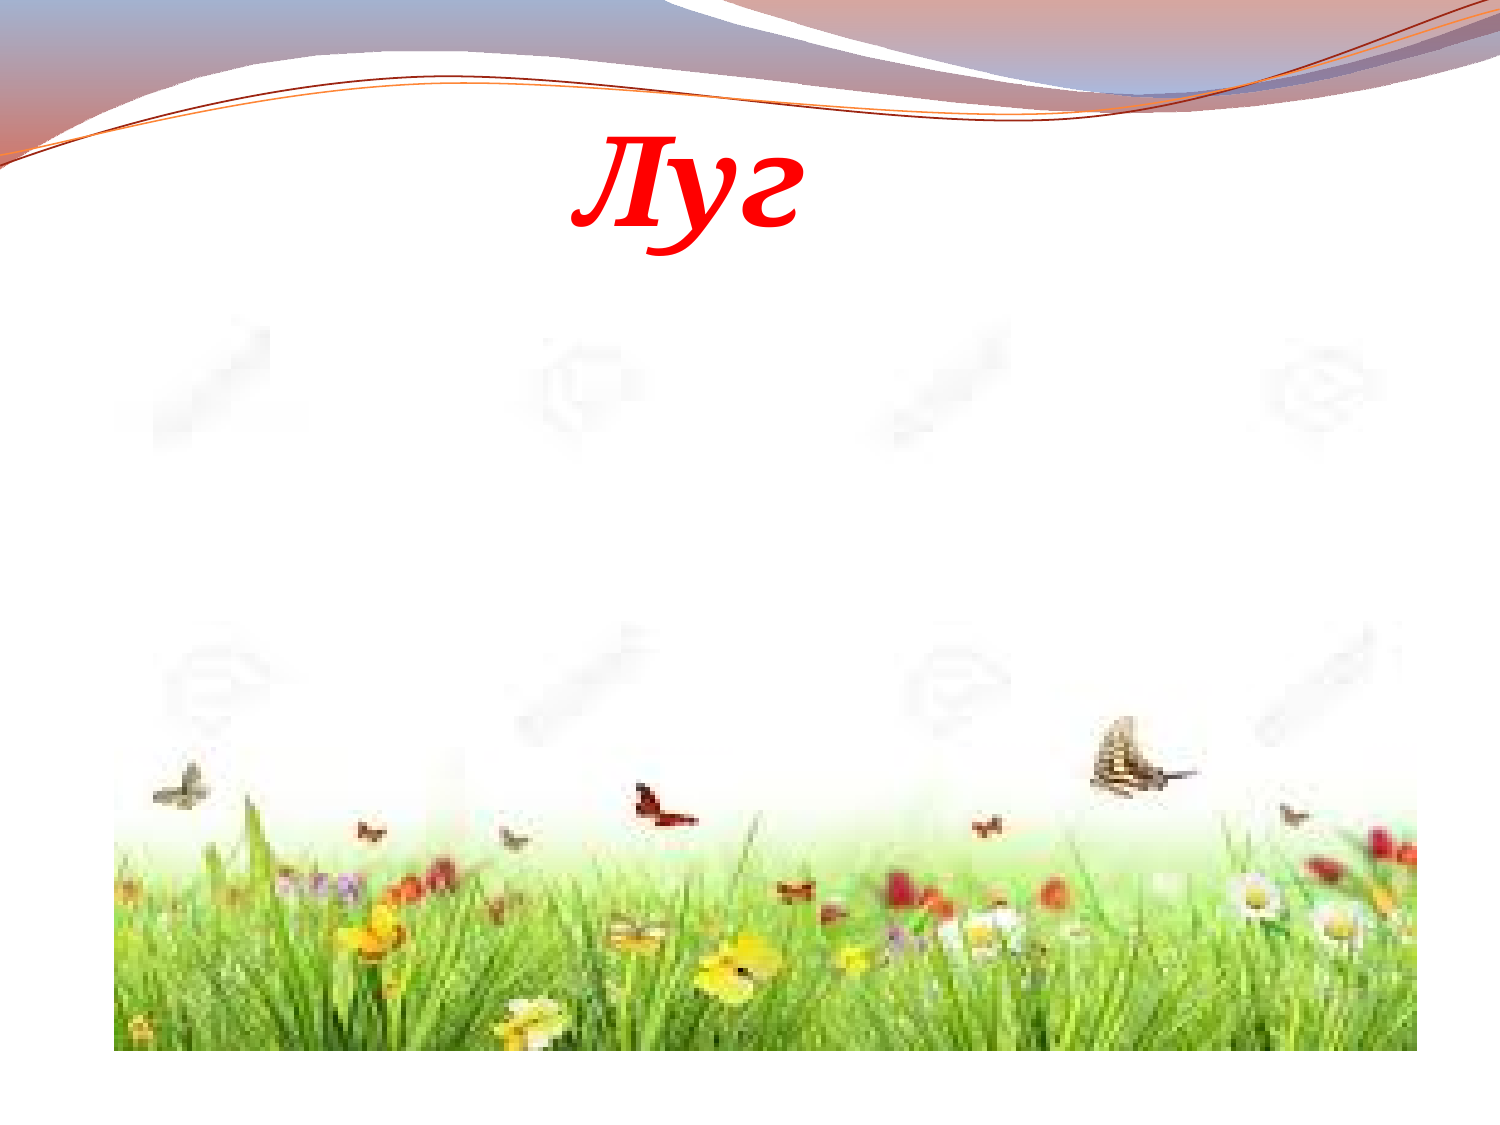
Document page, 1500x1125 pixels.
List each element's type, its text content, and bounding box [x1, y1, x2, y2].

text_box Луг [562, 93, 1055, 259]
picture [114, 306, 1418, 1051]
